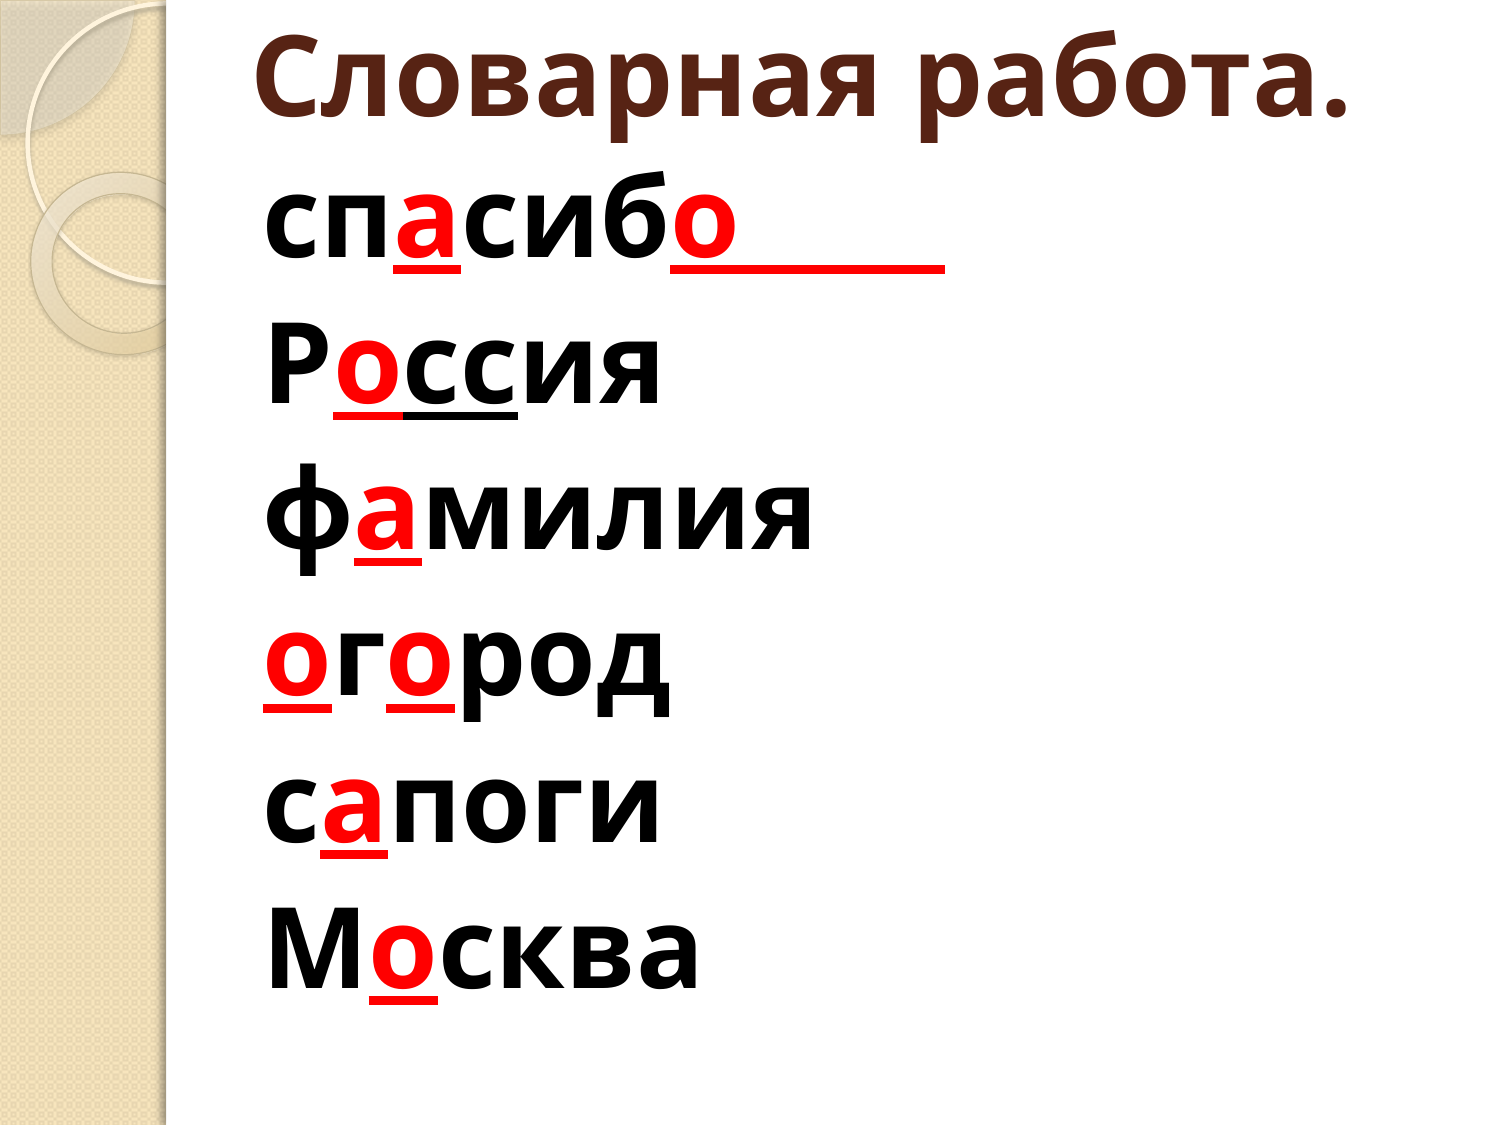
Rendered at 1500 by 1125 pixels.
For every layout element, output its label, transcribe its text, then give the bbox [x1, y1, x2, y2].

title Словарная работа. [235, 45, 1466, 137]
list спасибо Россия фамилия огород сапоги Москва [235, 137, 1466, 1025]
